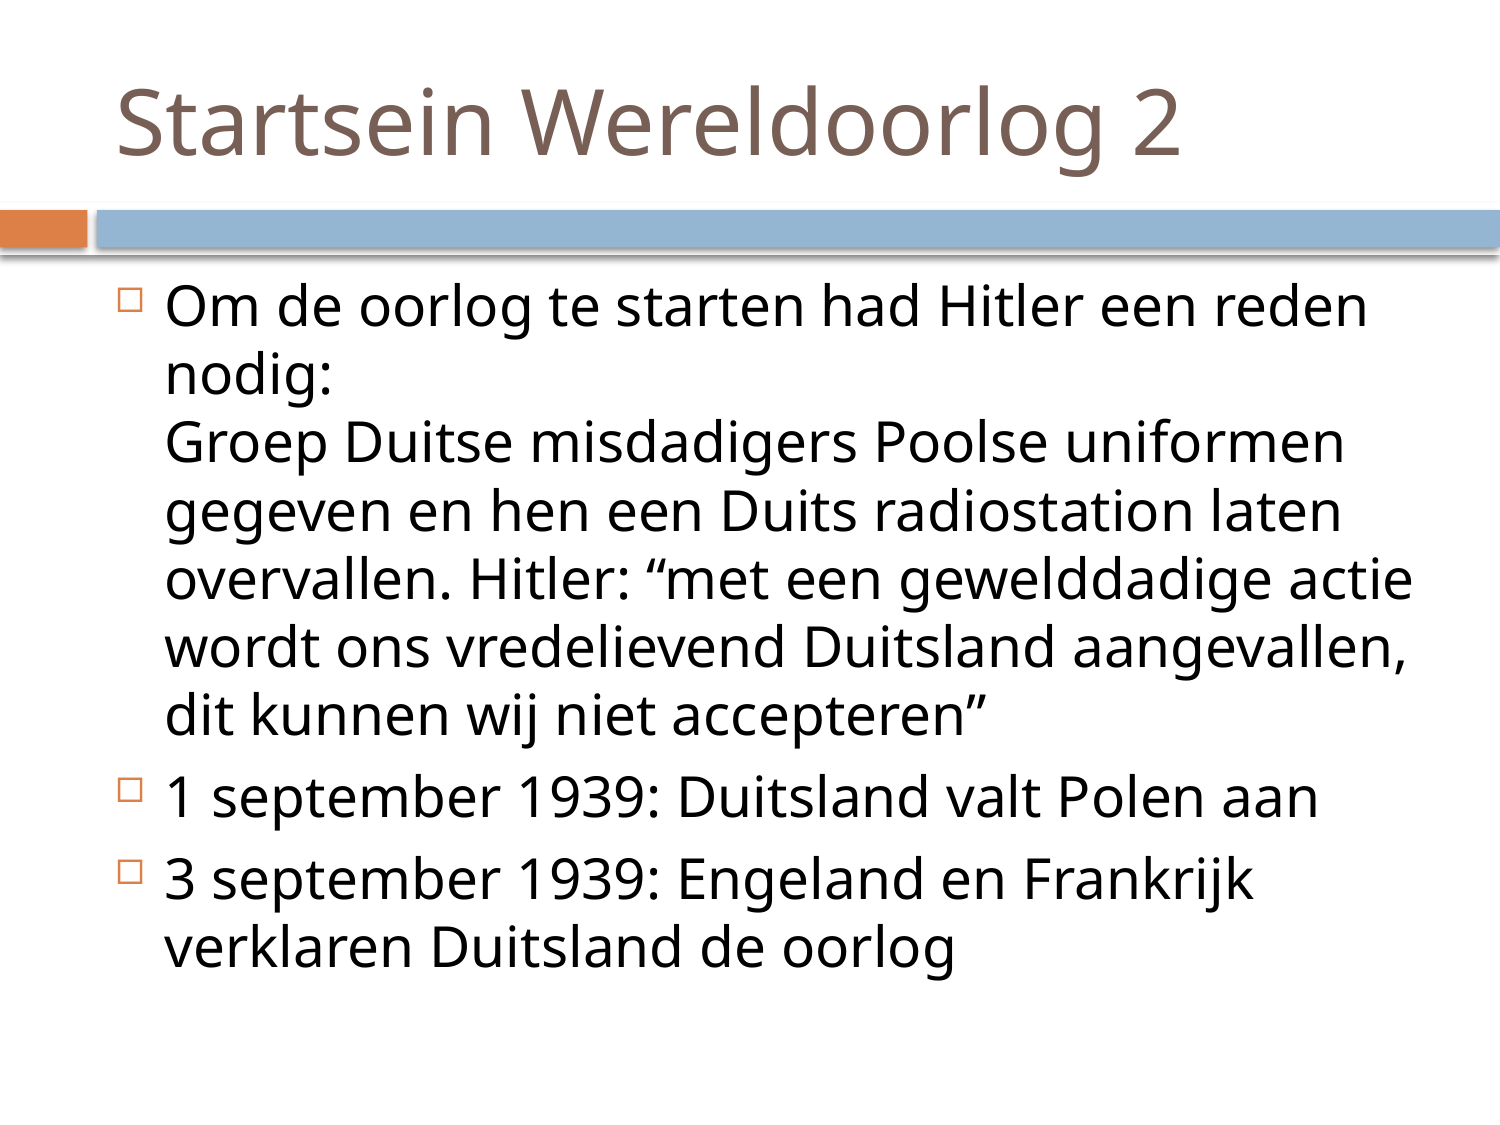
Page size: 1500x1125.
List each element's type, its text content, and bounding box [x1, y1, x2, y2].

list Om de oorlog te starten had Hitler een reden nodig: Groep Duitse misdadigers Poolse uniformen gegeven en hen een Duits radiostation laten overvallen. Hitler: “met een gewelddadige actie wordt ons vredelievend Duitsland aangevallen, dit kunnen wij niet accepteren” 1 september 1939: Duitsland valt Polen aan 3 september 1939: Engeland en Frankrijk verklaren Duitsland de oorlog [100, 262, 1438, 1000]
title Startsein Wereldoorlog 2 [100, 37, 1438, 200]
